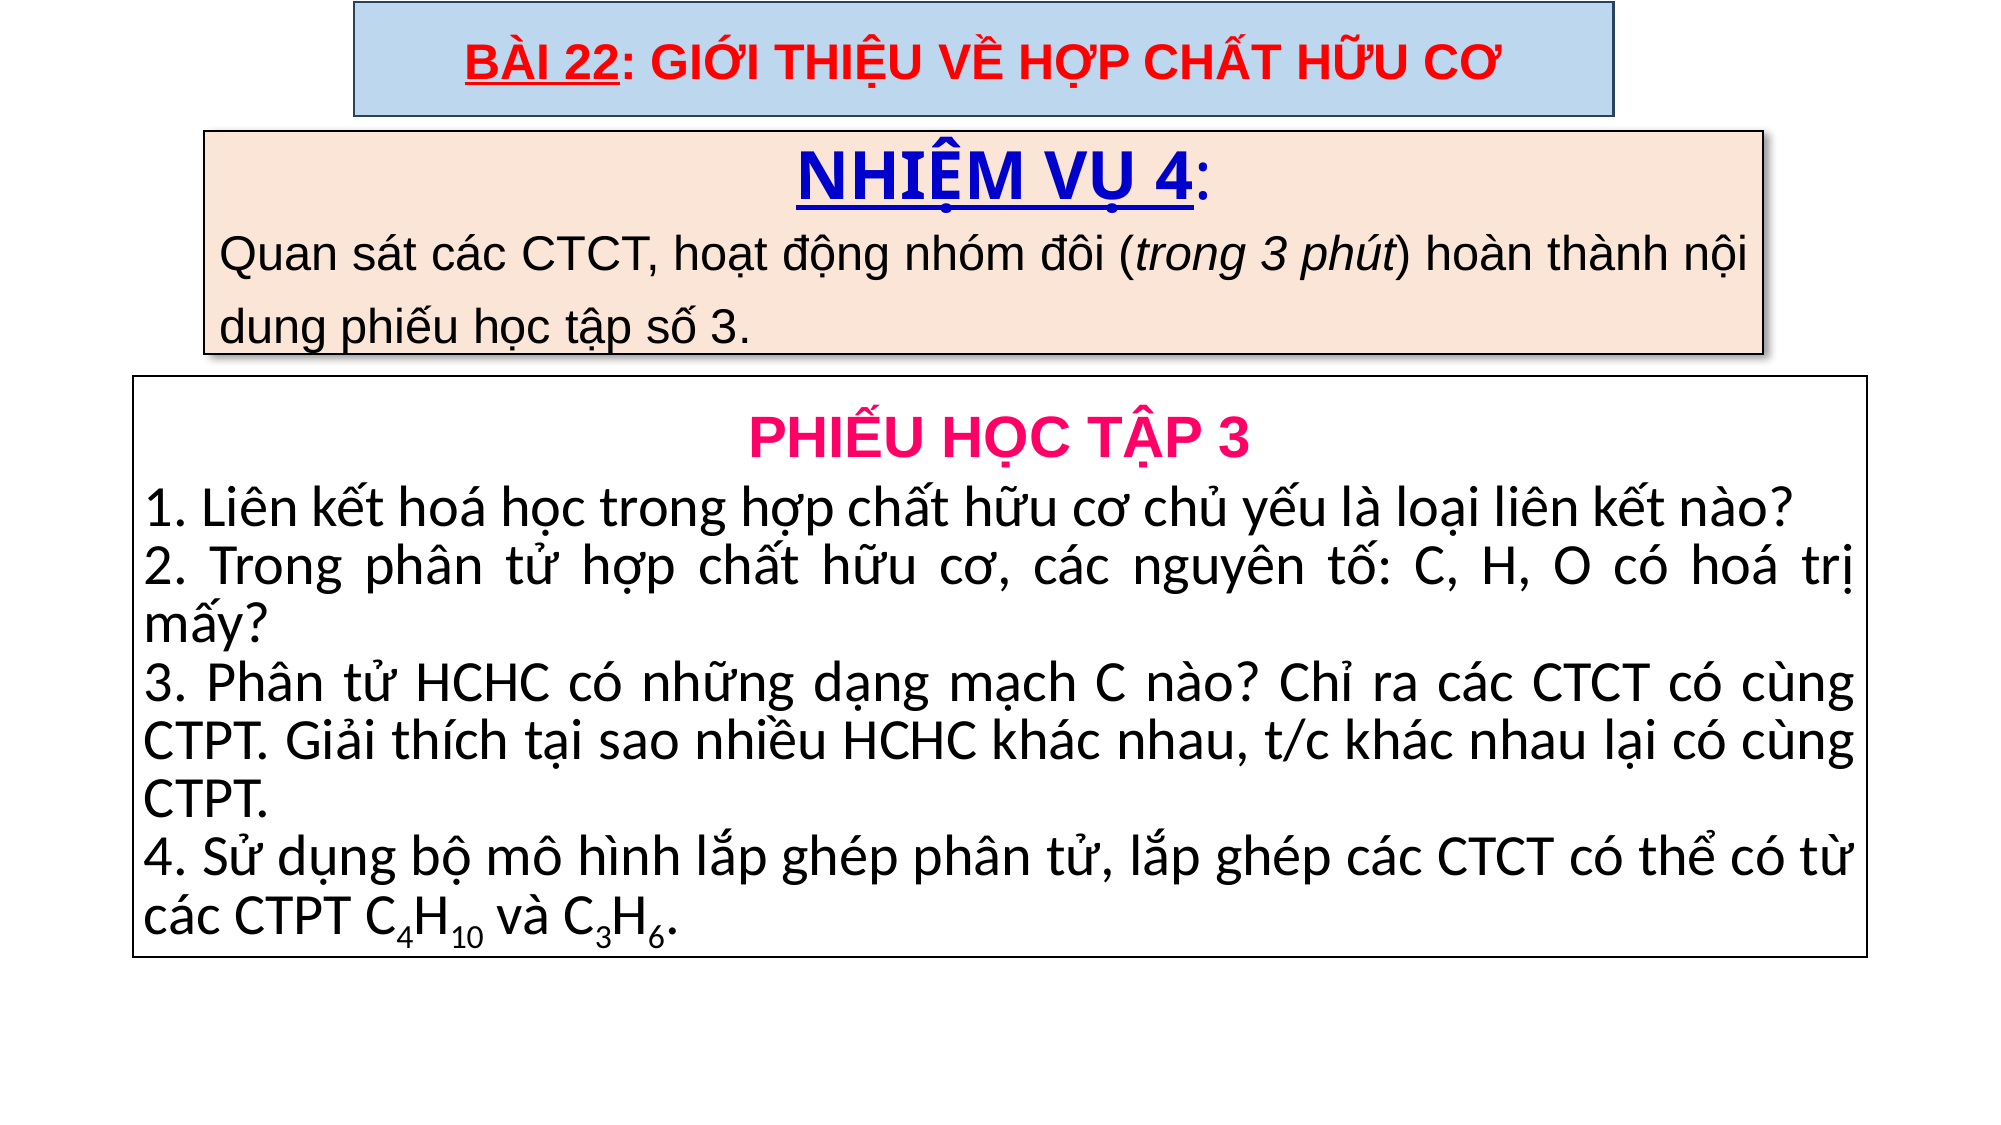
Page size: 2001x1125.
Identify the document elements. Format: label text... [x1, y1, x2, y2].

text_box BÀI 22: GIỚI THIỆU VỀ HỢP CHẤT HỮU CƠ [353, 1, 1615, 117]
text_box [203, 130, 1764, 355]
list Quan sát các CTCT, hoạt động nhóm đôi (trong 3 phút) hoàn thành nội dung phiếu học tập số 3. [204, 199, 1764, 362]
table_header PHIẾU HỌC TẬP 3 1. Liên kết hoá học trong hợp chất hữu cơ chủ yếu là loại liên kết nào? 2. Trong phân tử hợp chất hữu cơ, các nguyên tố: C, H, O có hoá trị mấy? 3. Phân tử HCHC có những dạng mạch C nào? Chỉ ra các CTCT có cùng CTPT. Giải thích tại sao nhiều HCHC khác nhau, t/c khác nhau lại có cùng CTPT. 4. Sử dụng bộ mô hình lắp ghép phân tử, lắp ghép các CTCT có thể có từ các CTPT C4H10 và C3H6. [134, 377, 1866, 956]
title NHIỆM VỤ 4: [244, 133, 1764, 199]
